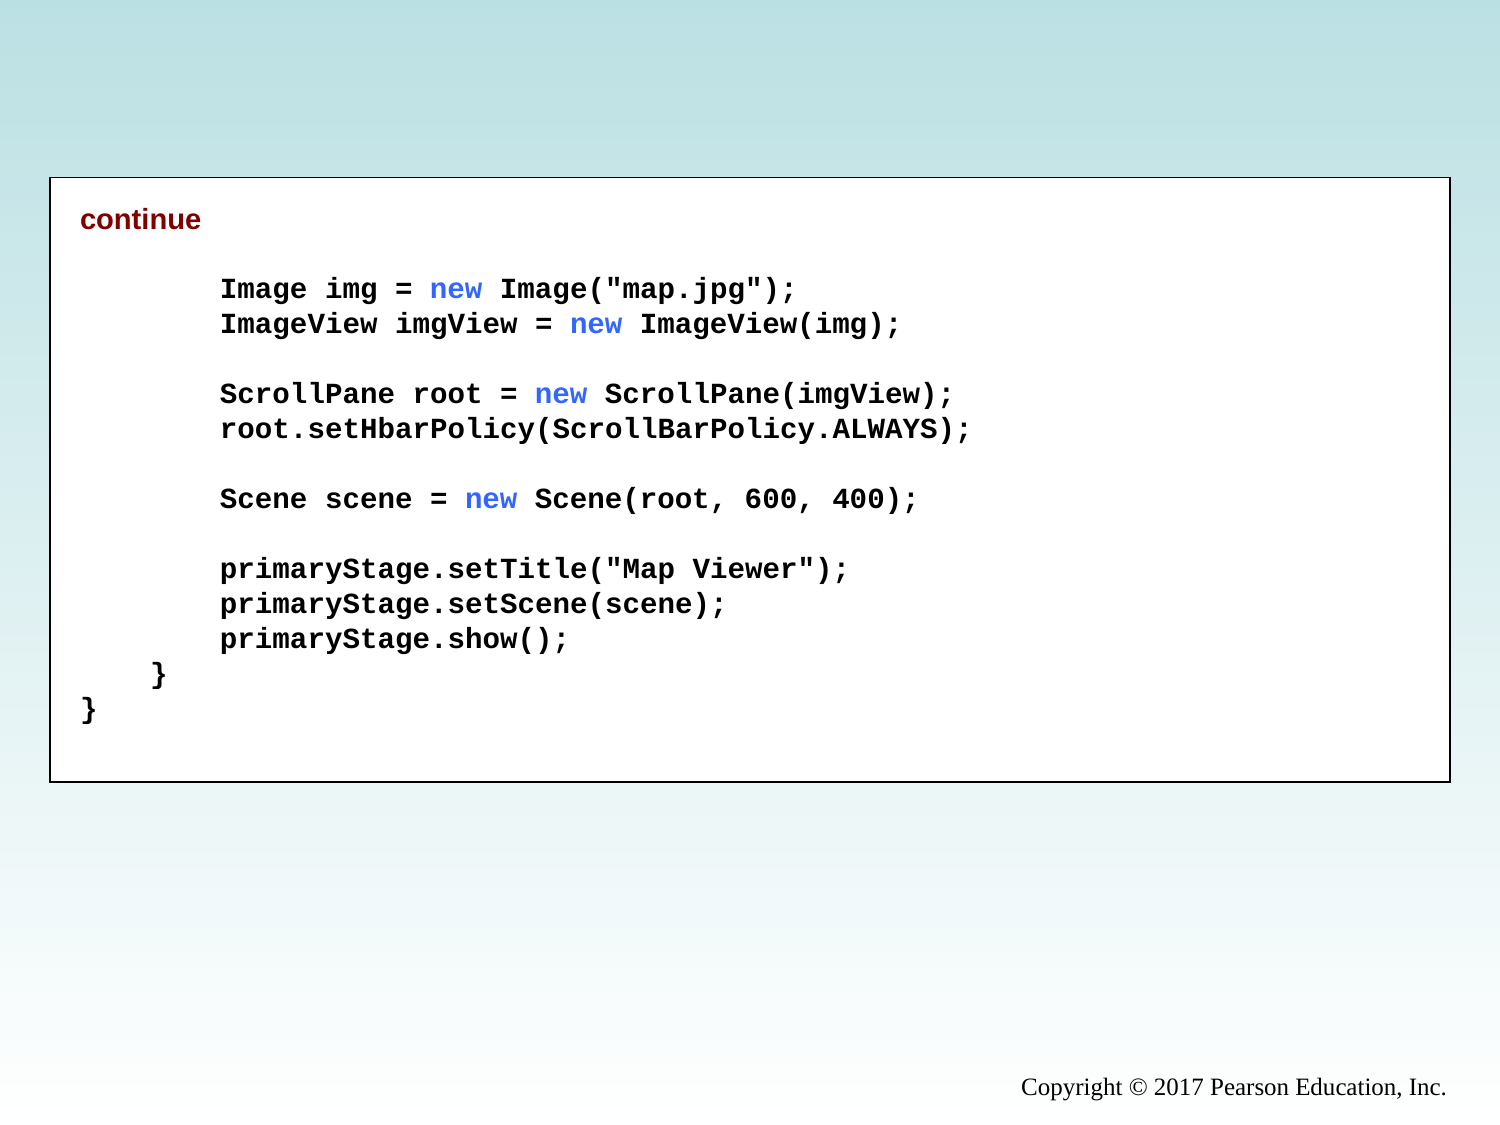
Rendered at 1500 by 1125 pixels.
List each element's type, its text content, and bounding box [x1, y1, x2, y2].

text_box continue Image img = new Image("map.jpg"); ImageView imgView = new ImageView(img); ScrollPane root = new ScrollPane(imgView); root.setHbarPolicy(ScrollBarPolicy.ALWAYS); Scene scene = new Scene(root, 600, 400); primaryStage.setTitle("Map Viewer"); primaryStage.setScene(scene); primaryStage.show(); } } [50, 177, 1450, 782]
footer Copyright © 2017 Pearson Education, Inc. [549, 1062, 1463, 1114]
